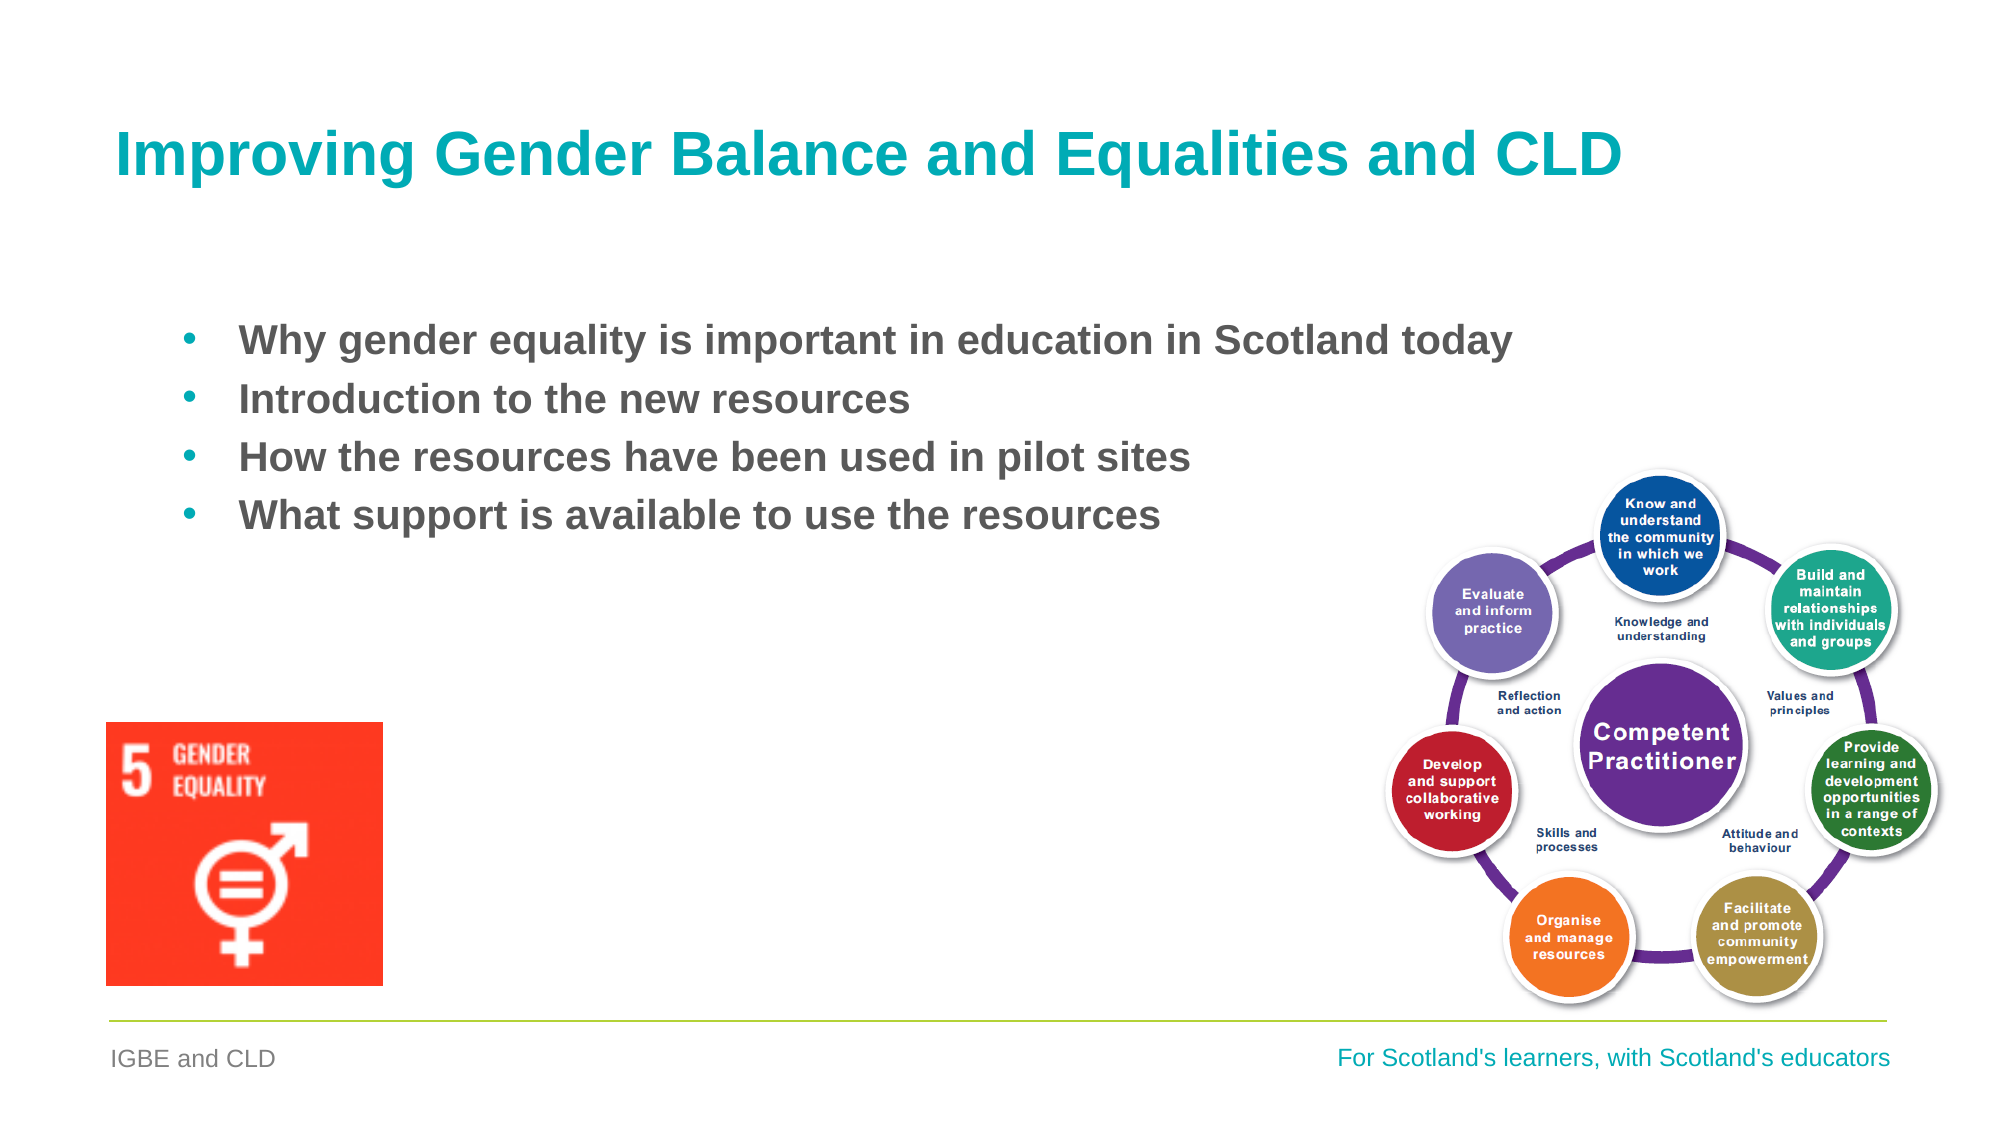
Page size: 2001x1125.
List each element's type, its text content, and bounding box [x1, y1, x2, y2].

picture [1381, 457, 1954, 1017]
title Improving Gender Balance and Equalities and CLD [100, 86, 1913, 215]
list Why gender equality is important in education in Scotland today Introduction to the new resources How the resources have been used in pilot sites What support is available to use the resources [167, 247, 1894, 822]
picture [106, 721, 383, 986]
